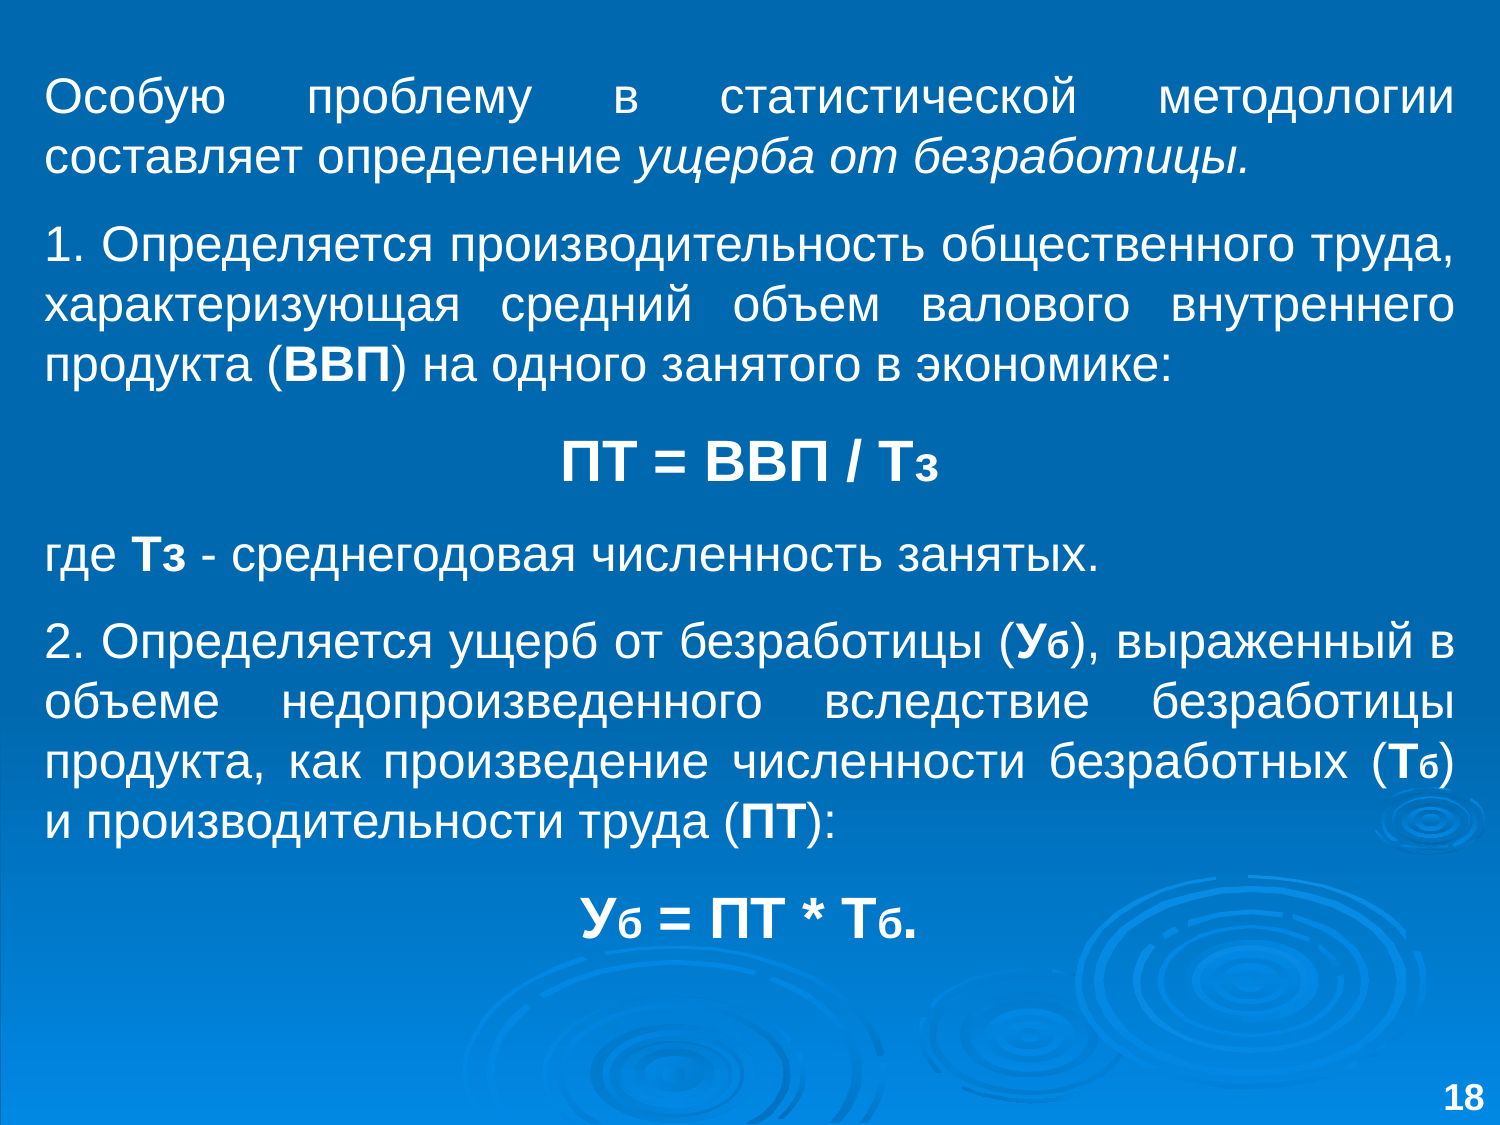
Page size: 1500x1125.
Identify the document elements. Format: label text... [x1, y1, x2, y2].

text_box 18 [1399, 1070, 1500, 1125]
text_box Особую проблему в статистической методологии составляет определение ущерба от безработицы. 1. Определяется производительность общественного труда, характеризующая средний объем валового внутреннего продукта (ВВП) на одного занятого в экономике: ПТ = ВВП / Tз где Tз - среднегодовая численность занятых. 2. Определяется ущерб от безработицы (Уб), выраженный в объеме недопроизведенного вследствие безработицы продукта, как произведение численности безработных (Tб) и производительности труда (ПТ): Уб = ПТ * Tб. [29, 56, 1471, 958]
